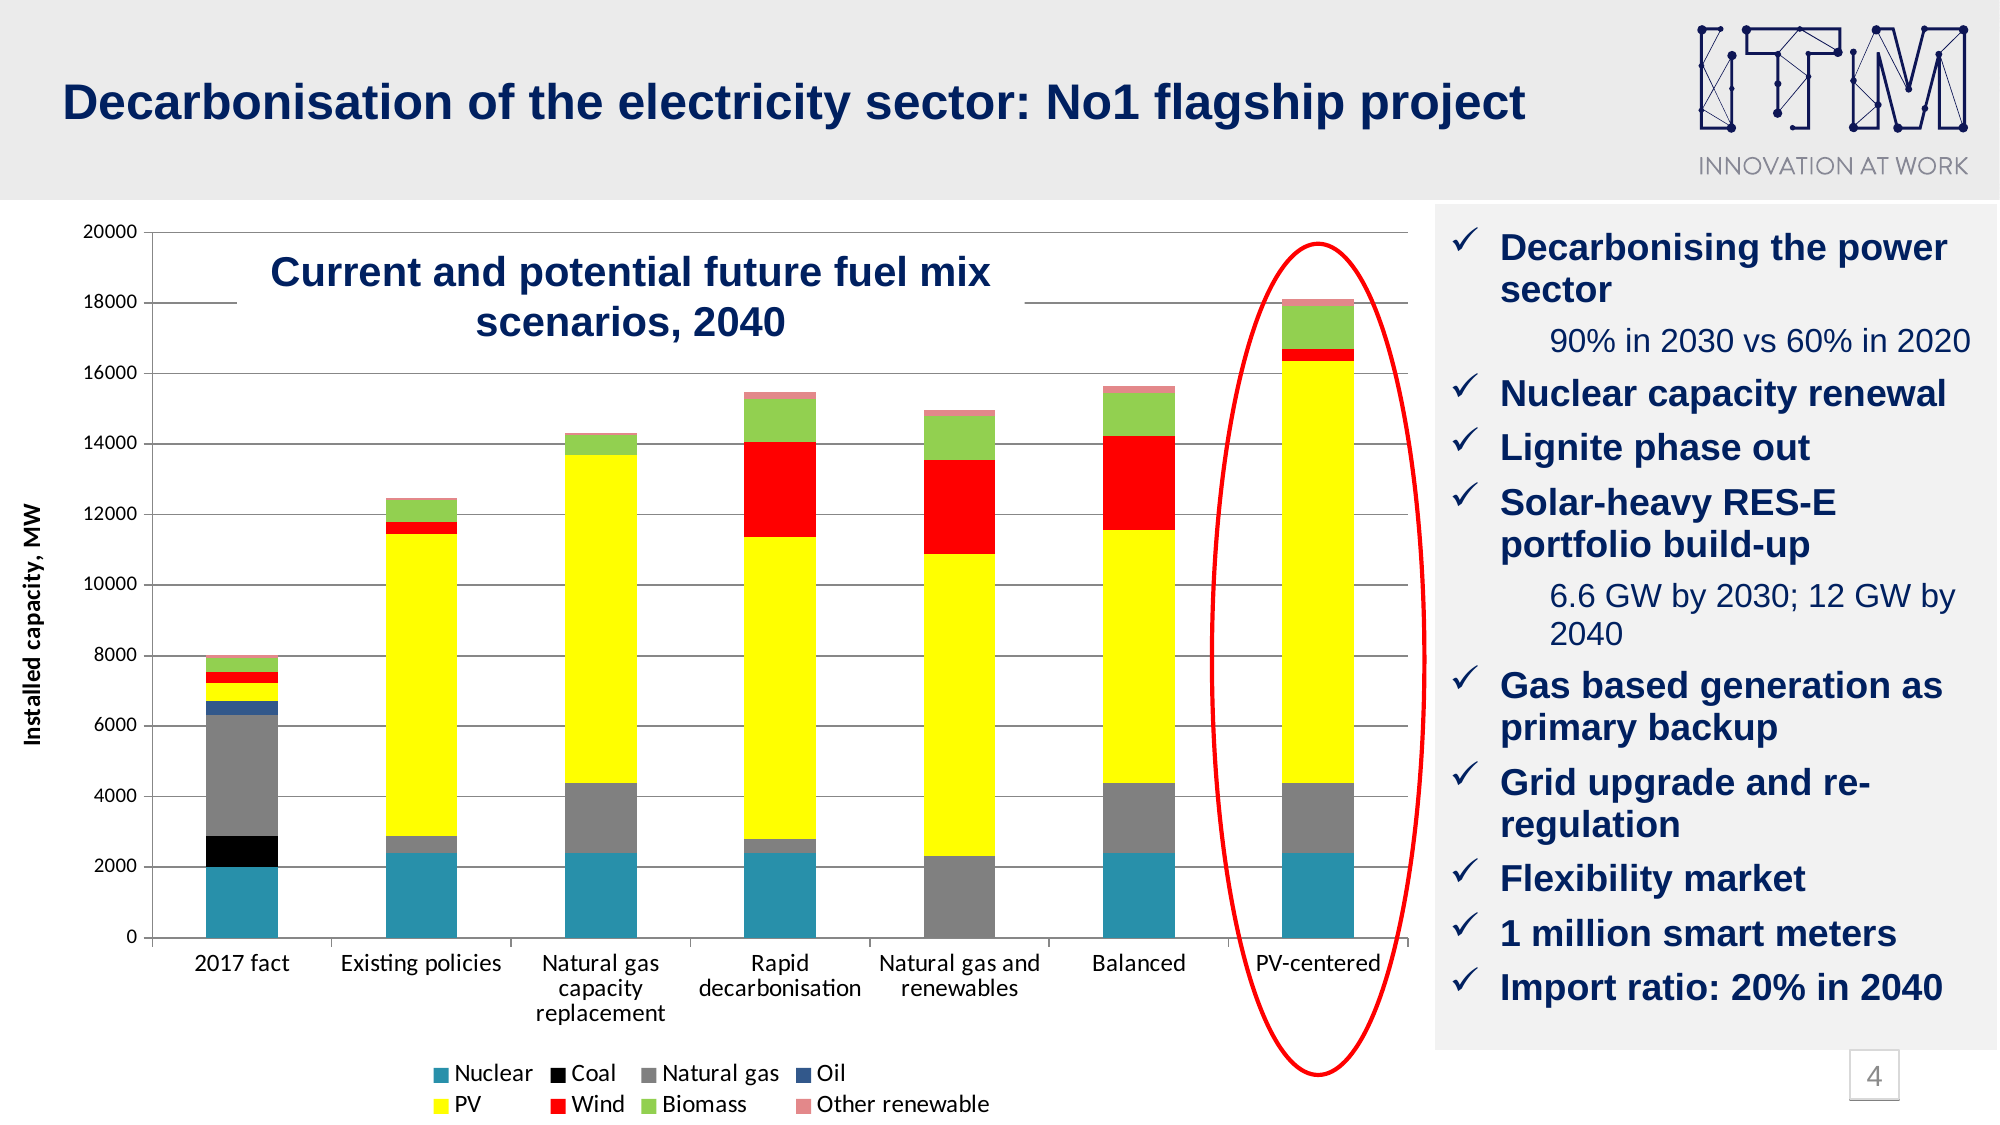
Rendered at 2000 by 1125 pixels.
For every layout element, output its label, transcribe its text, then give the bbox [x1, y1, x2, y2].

slide_number 4 [1849, 1049, 1900, 1100]
table_header Decarbonising the power sector 90% in 2030 vs 60% in 2020 Nuclear capacity renewal Lignite phase out Solar-heavy RES-E portfolio build-up 6.6 GW by 2030; 12 GW by 2040 Gas based generation as primary backup Grid upgrade and re-regulation Flexibility market 1 million smart meters Import ratio: 20% in 2040 [1439, 204, 1997, 1050]
chart [0, 203, 1438, 1125]
title Decarbonisation of the electricity sector: No1 flagship project [62, 24, 1630, 175]
